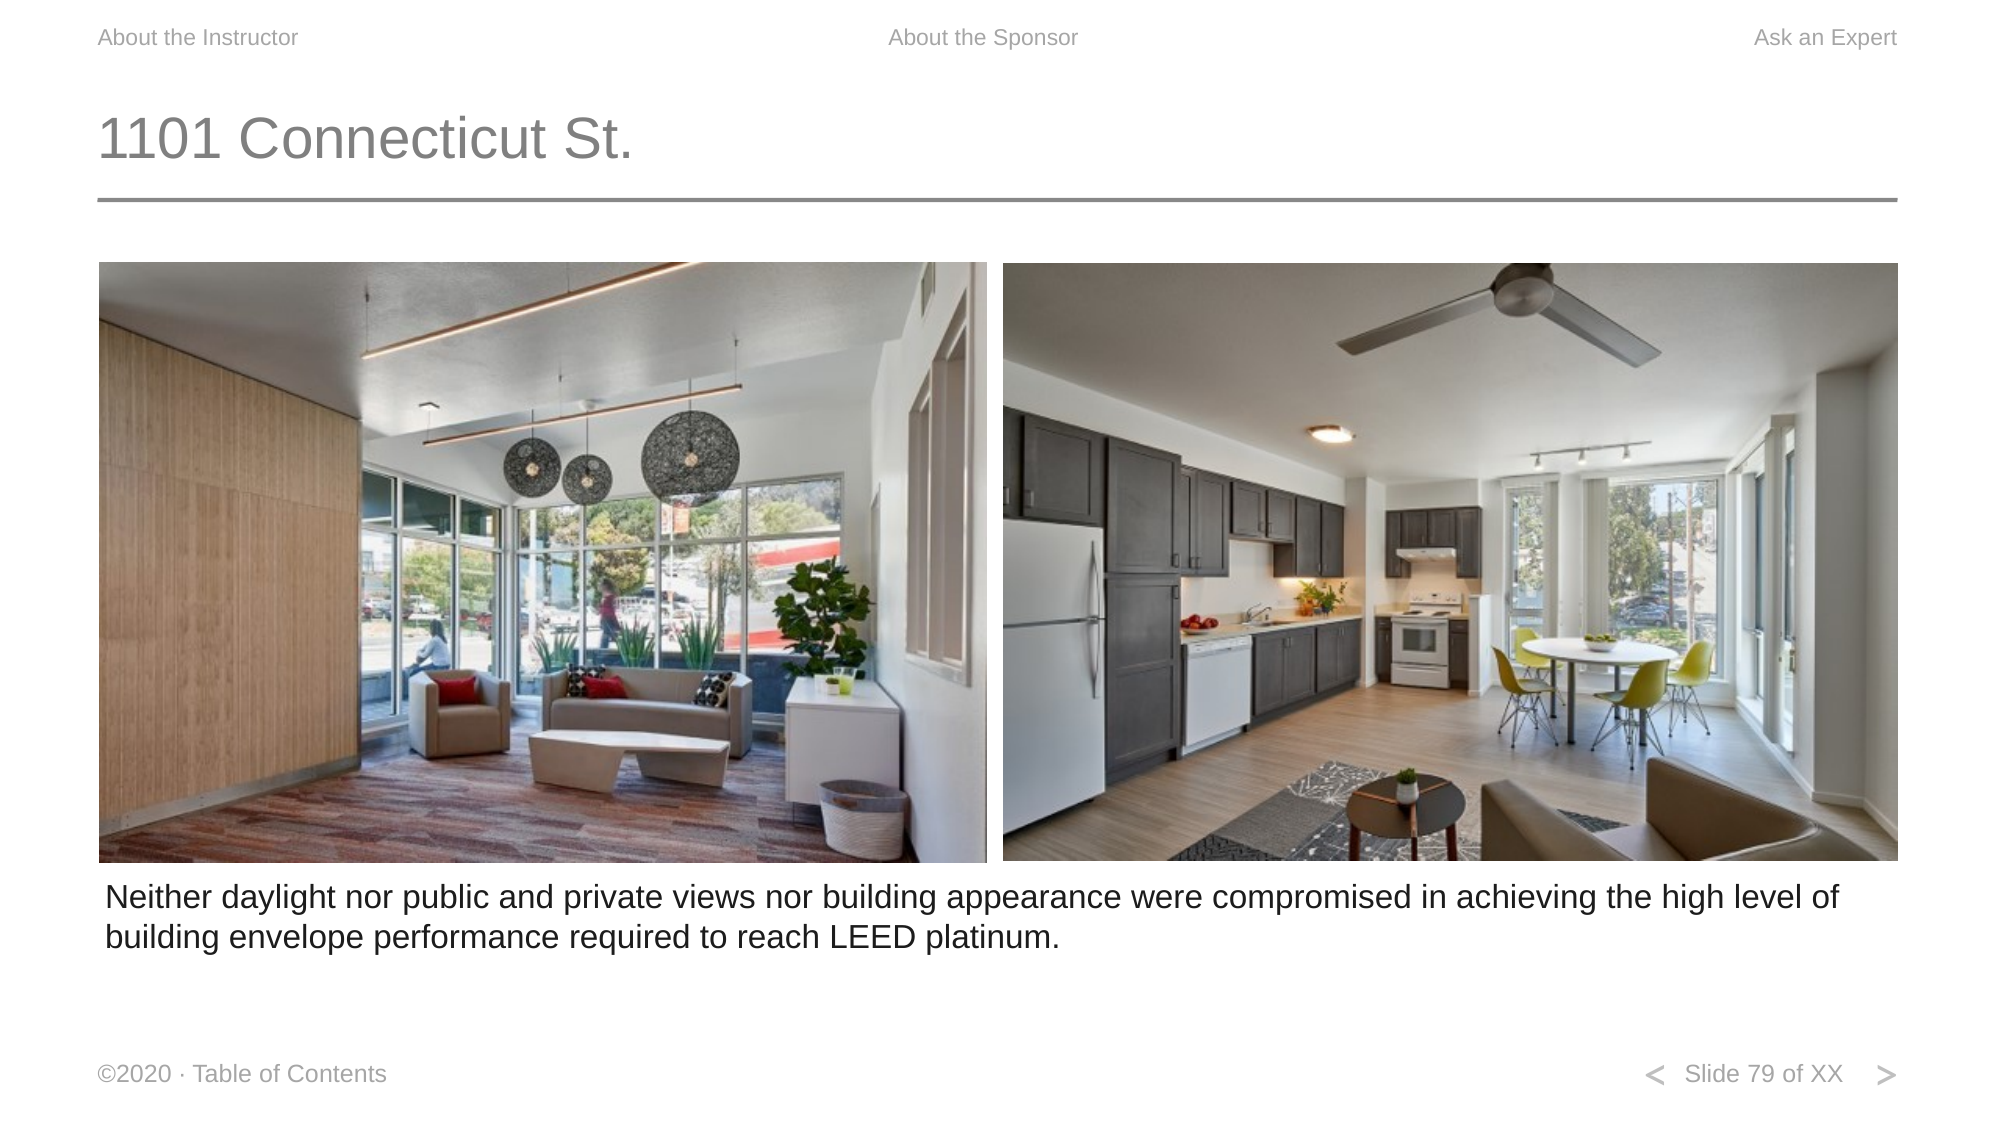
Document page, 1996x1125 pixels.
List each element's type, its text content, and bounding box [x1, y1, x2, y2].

picture [99, 262, 987, 863]
picture [1003, 263, 1898, 862]
list Neither daylight nor public and private views nor building appearance were compromised in achieving the high level of building envelope performance required to reach LEED platinum. [60, 875, 1898, 1013]
title 1101 Connecticut St. [97, 82, 1898, 188]
